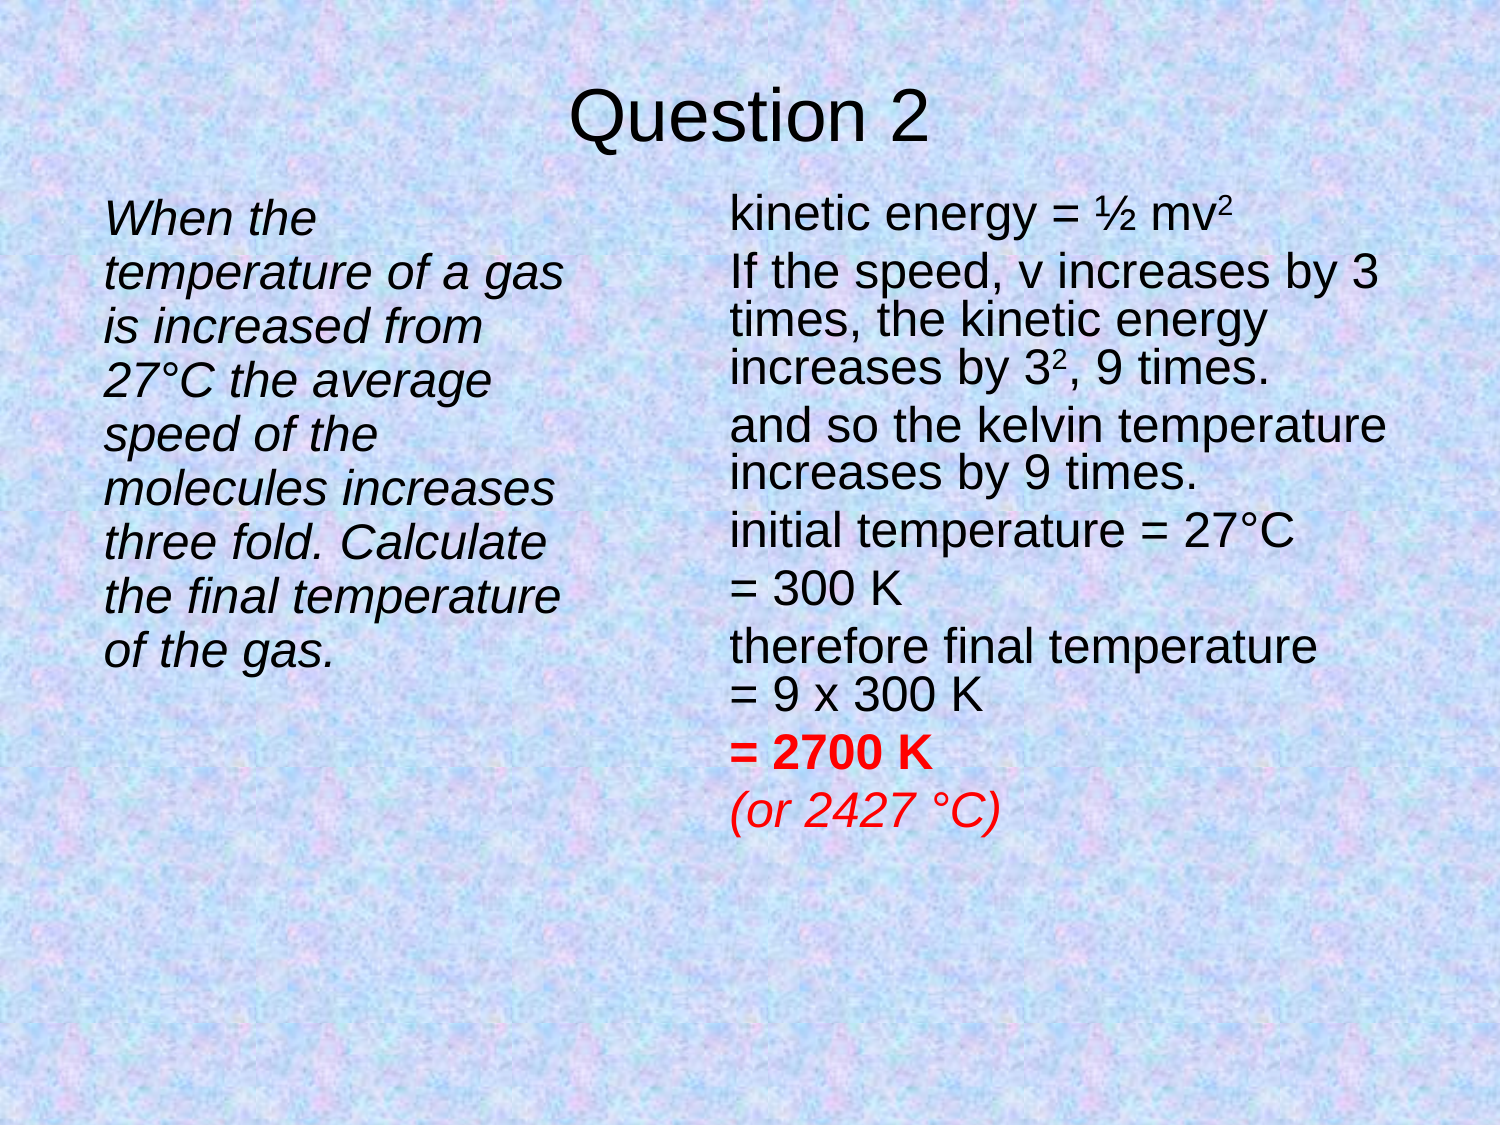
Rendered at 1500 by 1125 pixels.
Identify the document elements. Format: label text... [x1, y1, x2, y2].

list When the temperature of a gas is increased from 27°C the average speed of the molecules increases three fold. Calculate the final temperature of the gas. [88, 184, 609, 693]
title Question 2 [75, 45, 1425, 178]
text_box kinetic energy = ½ mv2 If the speed, v increases by 3 times, the kinetic energy increases by 32, 9 times. and so the kelvin temperature increases by 9 times. initial temperature = 27°C = 300 K therefore final temperature = 9 x 300 K = 2700 K (or 2427 °C) [714, 184, 1424, 575]
picture [0, 0, 1500, 1125]
